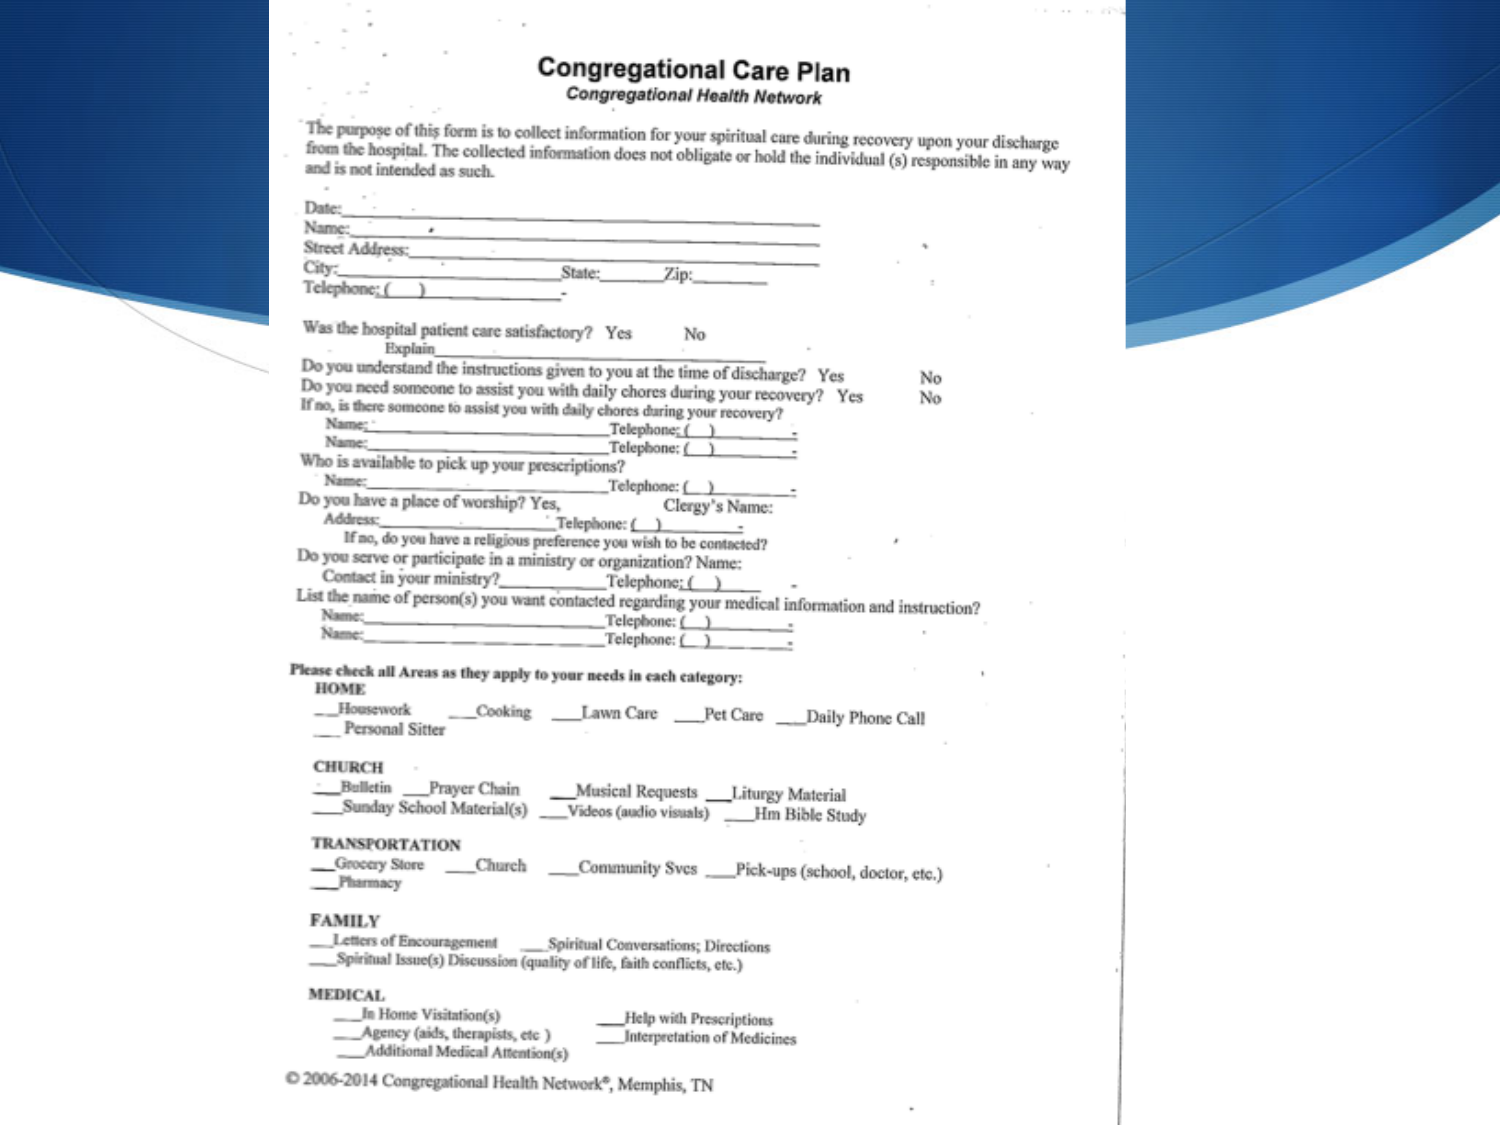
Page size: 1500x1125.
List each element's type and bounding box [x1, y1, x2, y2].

picture [1127, 0, 1500, 1125]
picture [0, 0, 252, 1125]
list [252, 0, 1127, 1125]
